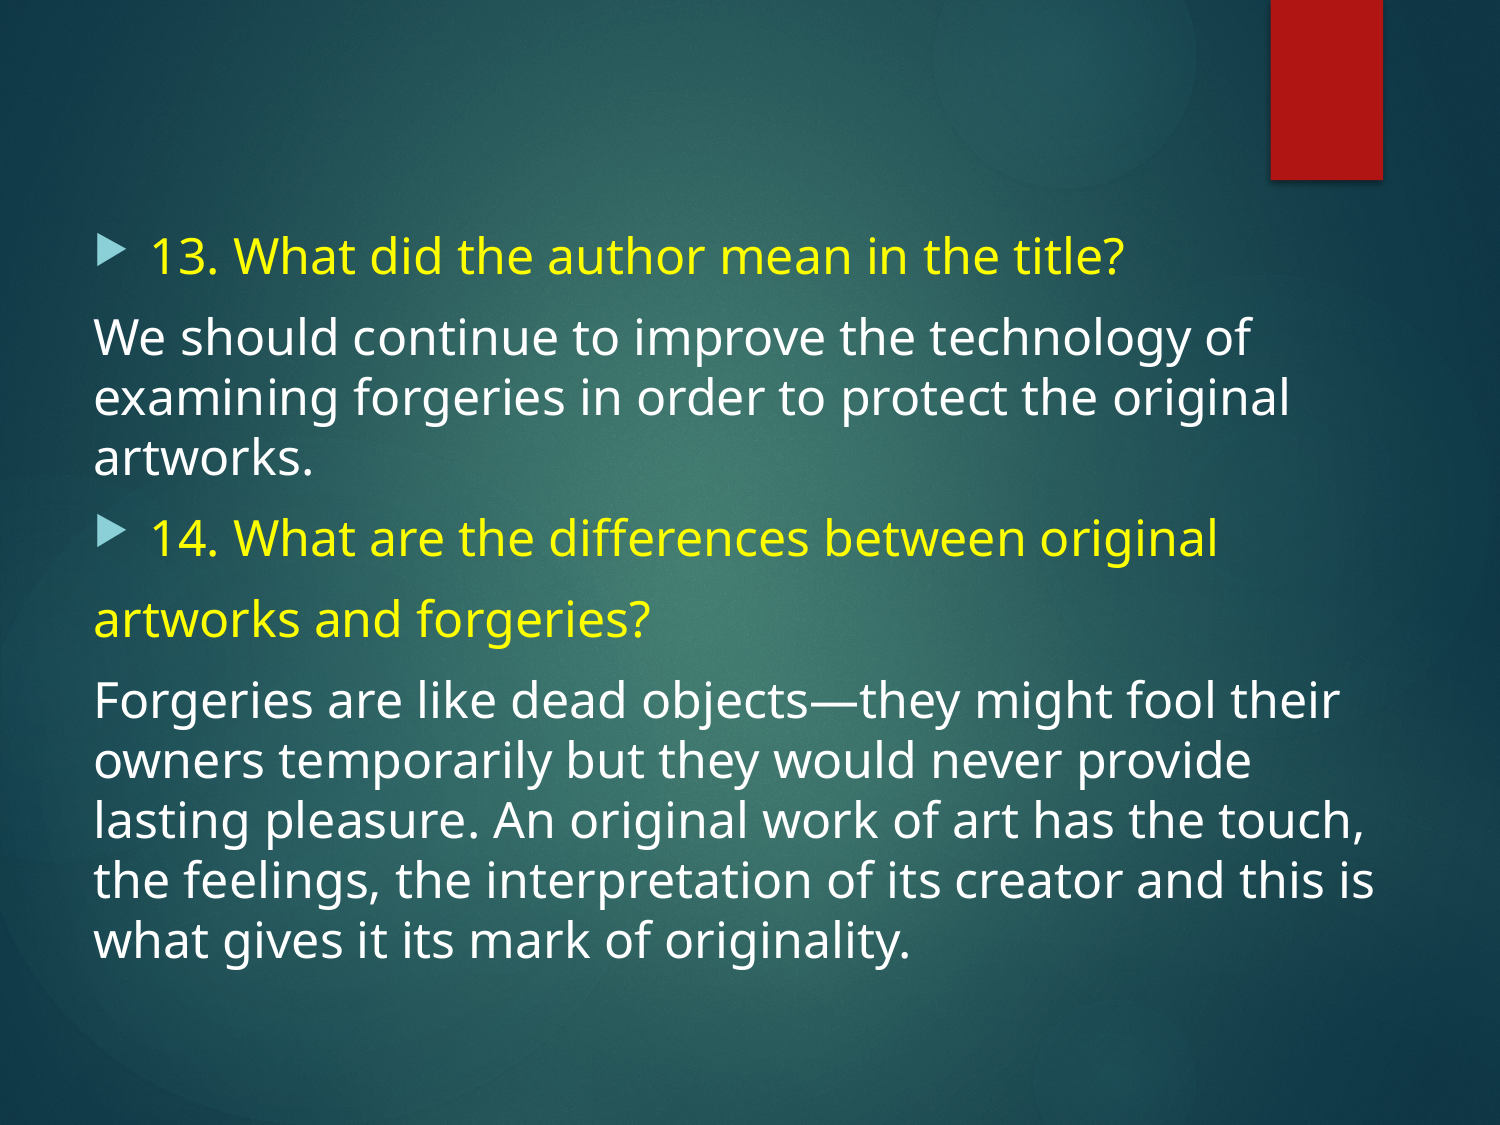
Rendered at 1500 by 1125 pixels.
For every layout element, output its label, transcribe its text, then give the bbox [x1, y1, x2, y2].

list 13. What did the author mean in the title? We should continue to improve the technology of examining forgeries in order to protect the original artworks. 14. What are the differences between original artworks and forgeries? Forgeries are like dead objects—they might fool their owners temporarily but they would never provide lasting pleasure. An original work of art has the touch, the feelings, the interpretation of its creator and this is what gives it its mark of originality. [78, 217, 1394, 1003]
